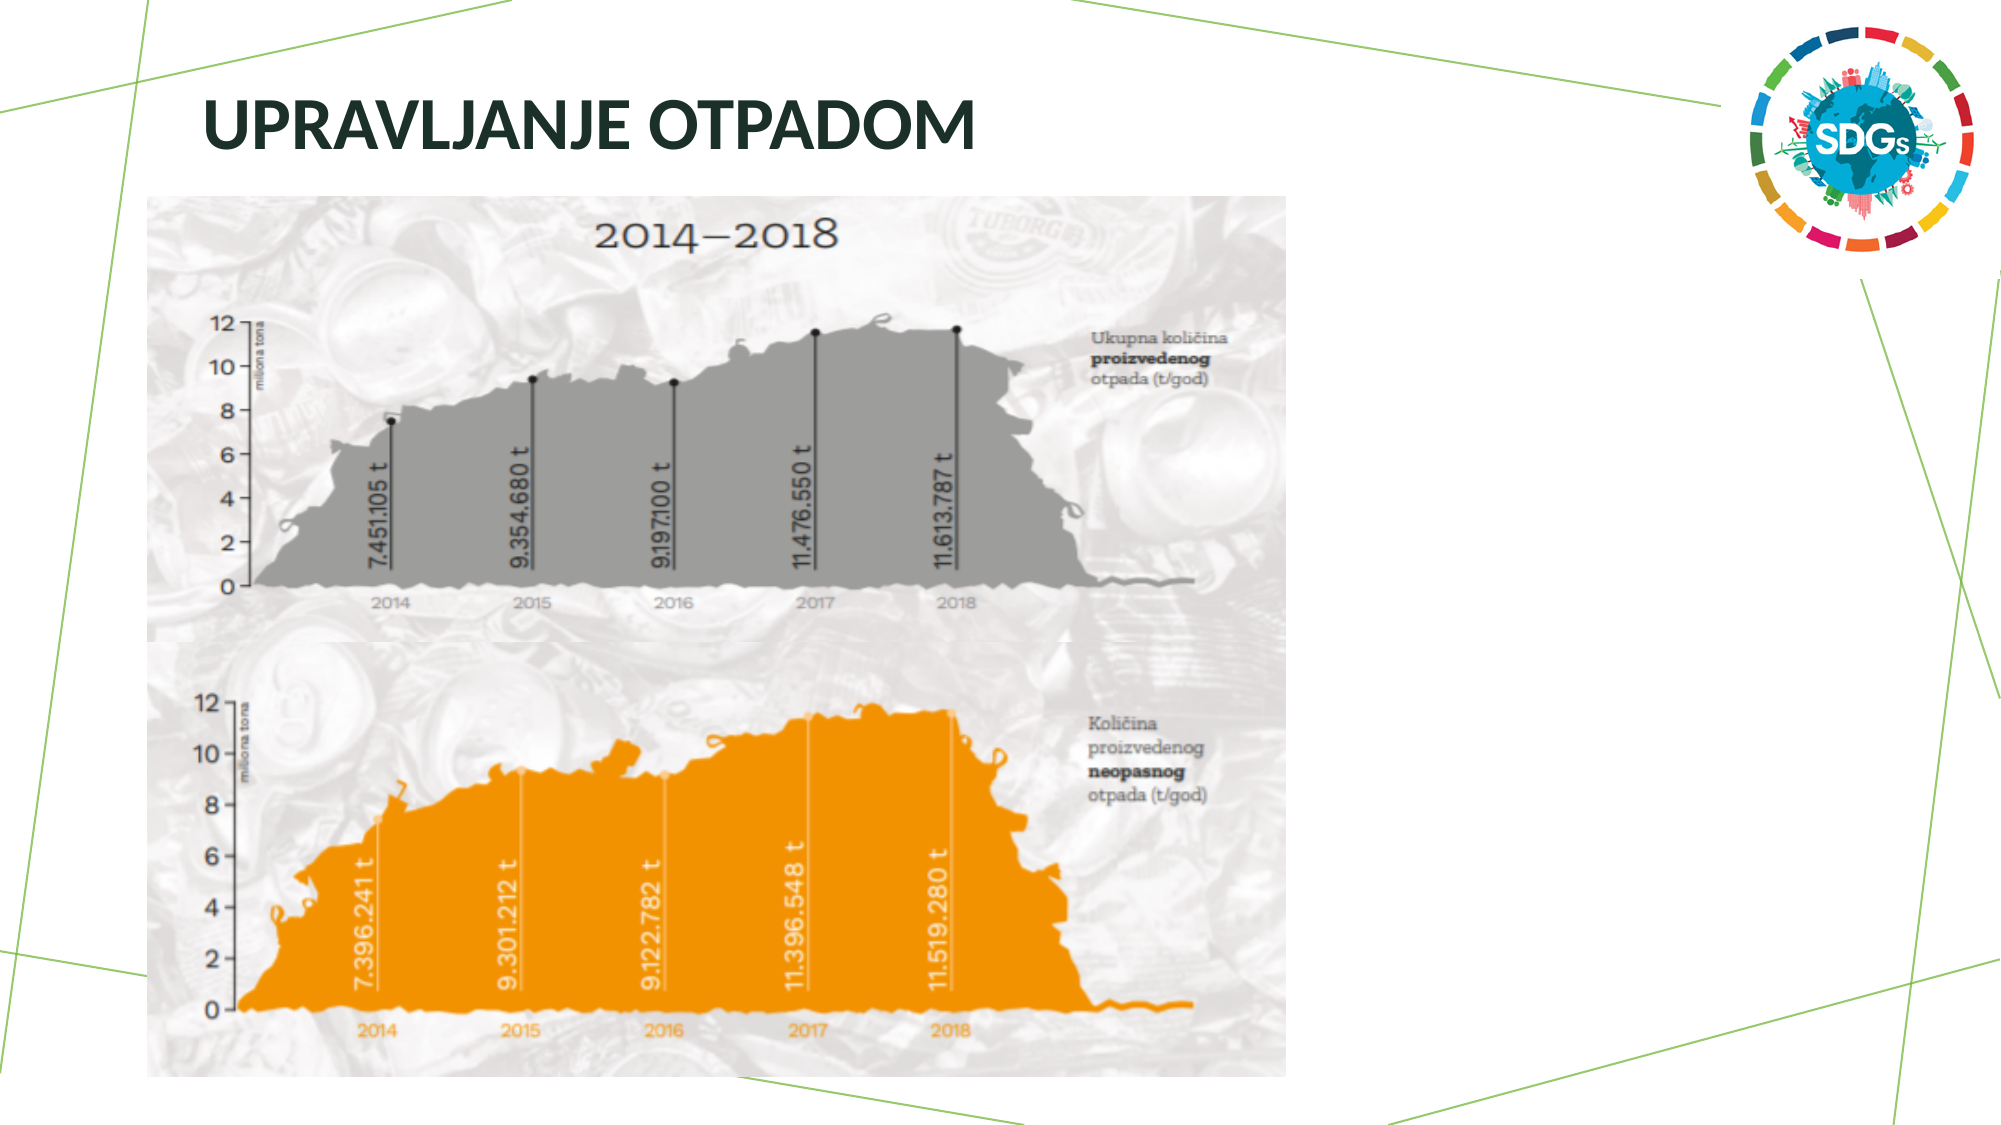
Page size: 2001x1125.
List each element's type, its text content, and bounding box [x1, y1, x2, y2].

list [147, 196, 1286, 642]
picture [147, 642, 1286, 1077]
picture [1721, 0, 2000, 279]
title Upravljanje otpadom [187, 48, 1721, 204]
